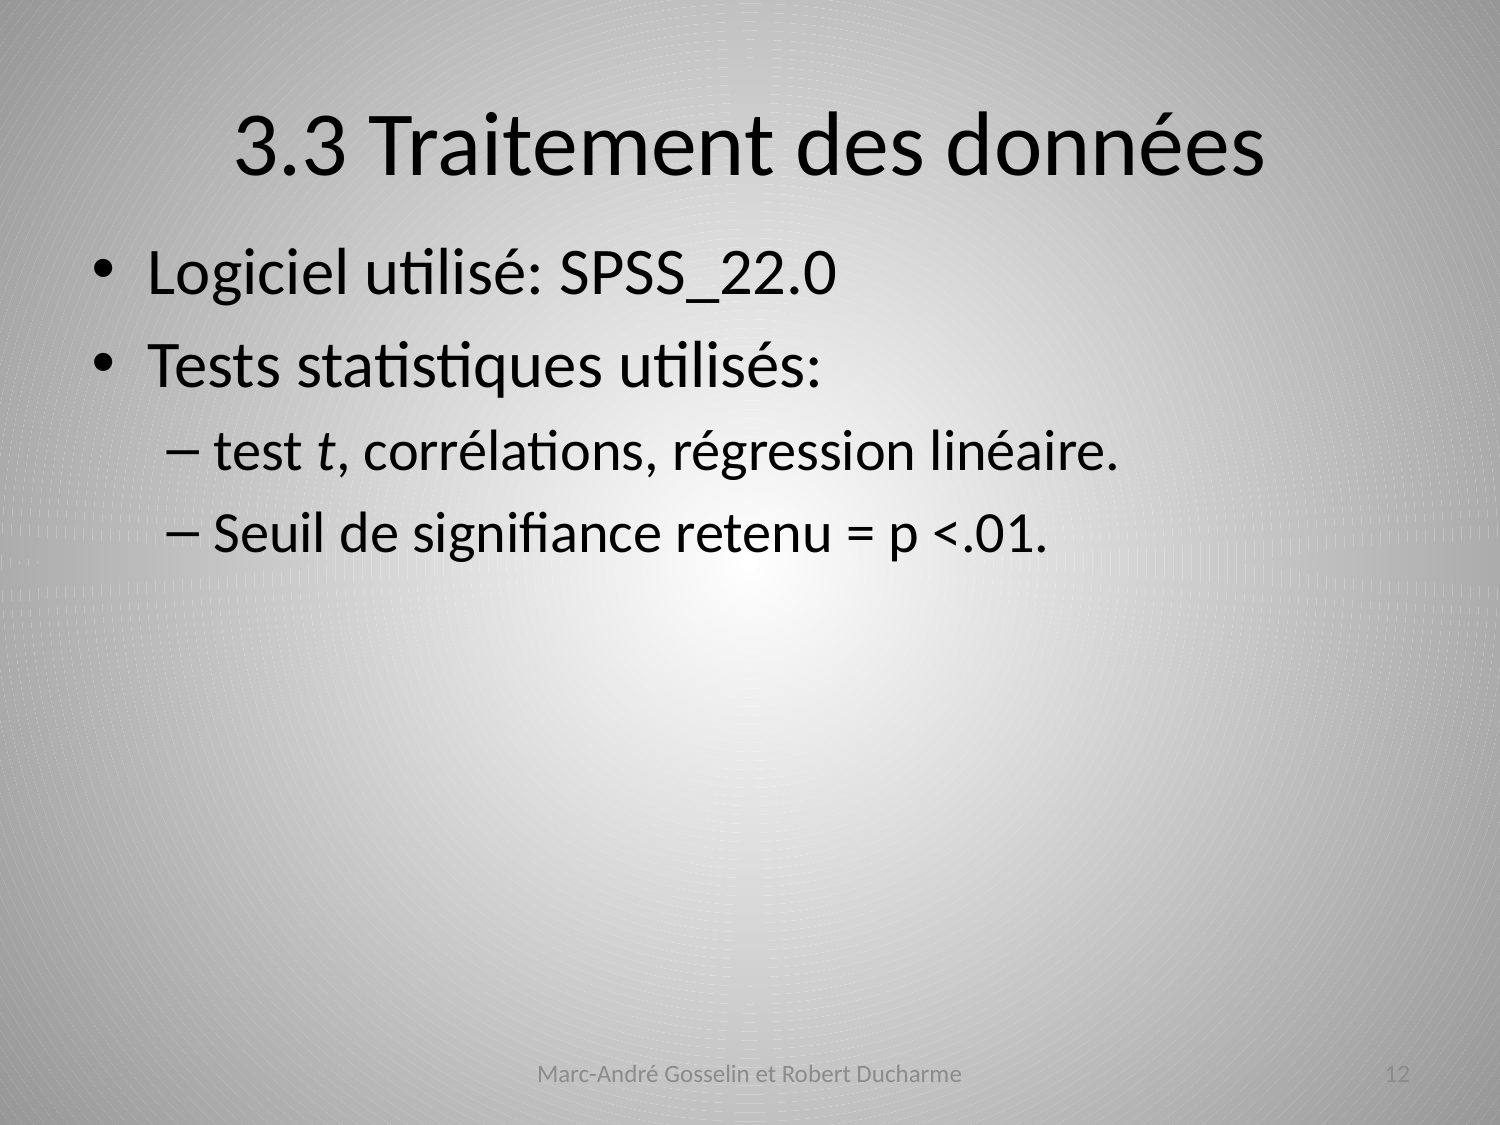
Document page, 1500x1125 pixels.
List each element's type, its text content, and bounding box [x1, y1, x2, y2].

list Logiciel utilisé: SPSS_22.0 Tests statistiques utilisés: test t, corrélations, régression linéaire. Seuil de signifiance retenu = p <.01. [76, 219, 1427, 963]
title 3.3 Traitement des données [75, 45, 1425, 233]
slide_number 12 [1074, 1042, 1425, 1103]
footer Marc-André Gosselin et Robert Ducharme [512, 1042, 988, 1103]
